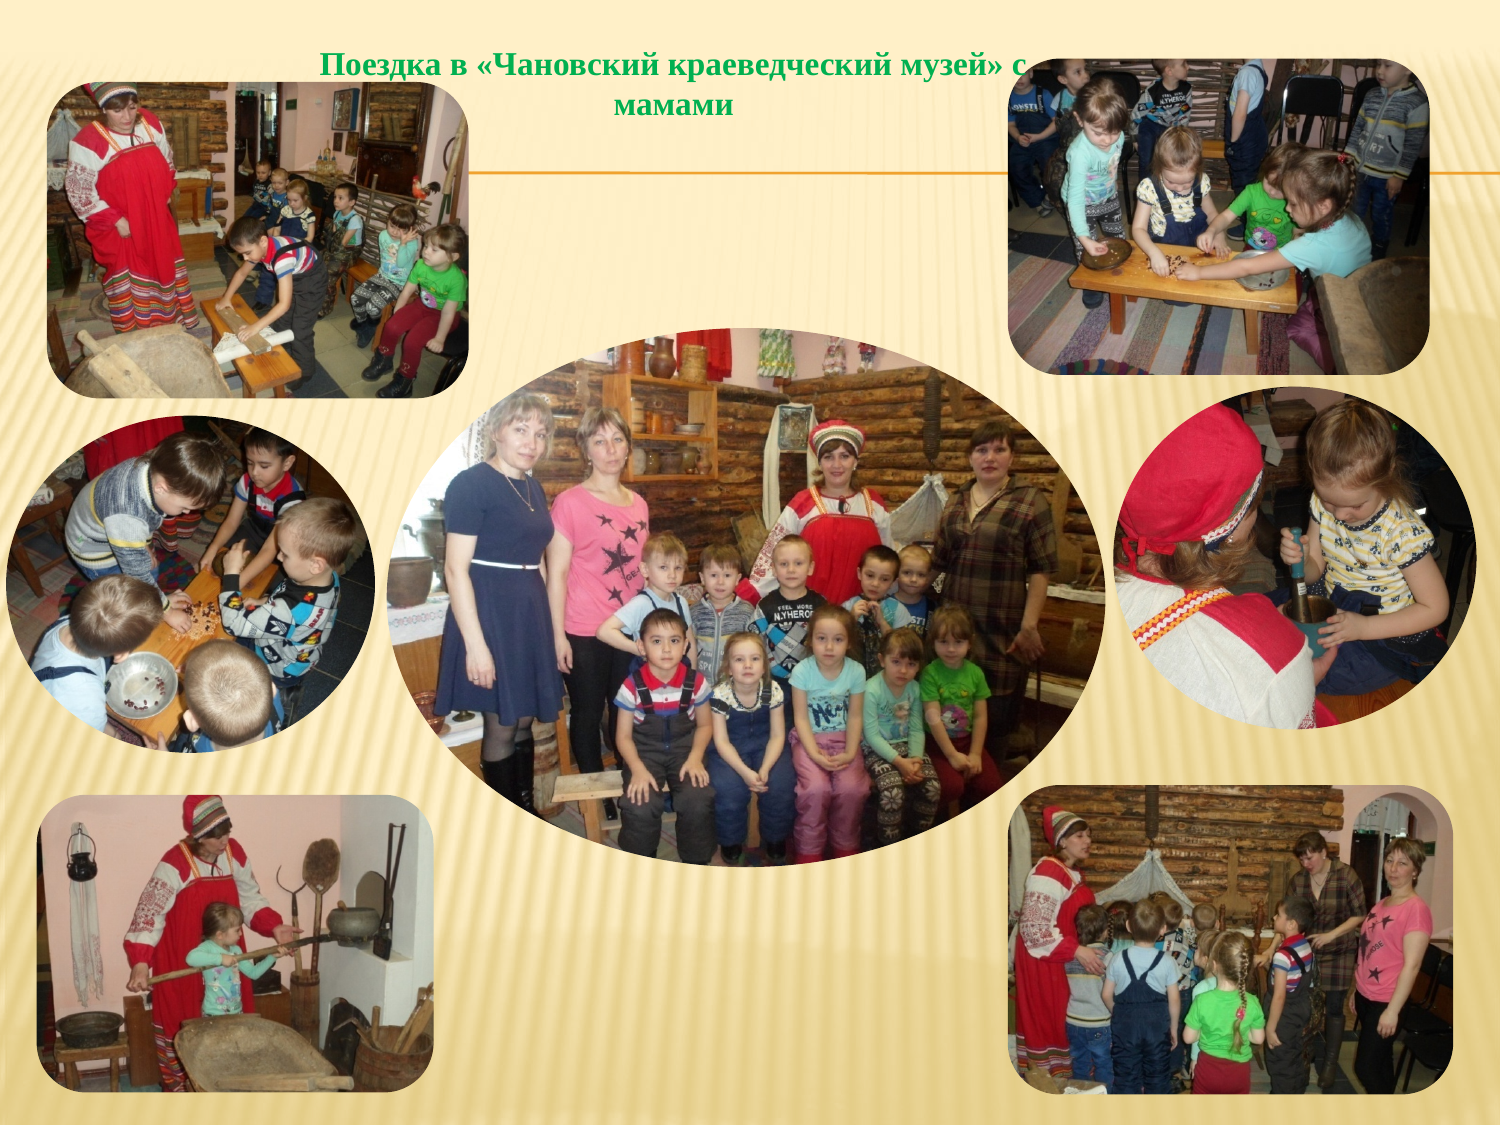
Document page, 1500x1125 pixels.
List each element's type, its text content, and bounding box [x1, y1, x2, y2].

picture [36, 327, 1454, 1095]
picture [5, 415, 376, 754]
picture [46, 81, 469, 399]
picture [1007, 58, 1430, 376]
text_box Поездка в «Чановский краеведческий музей» с мамами [304, 35, 1043, 130]
picture [1112, 386, 1477, 730]
